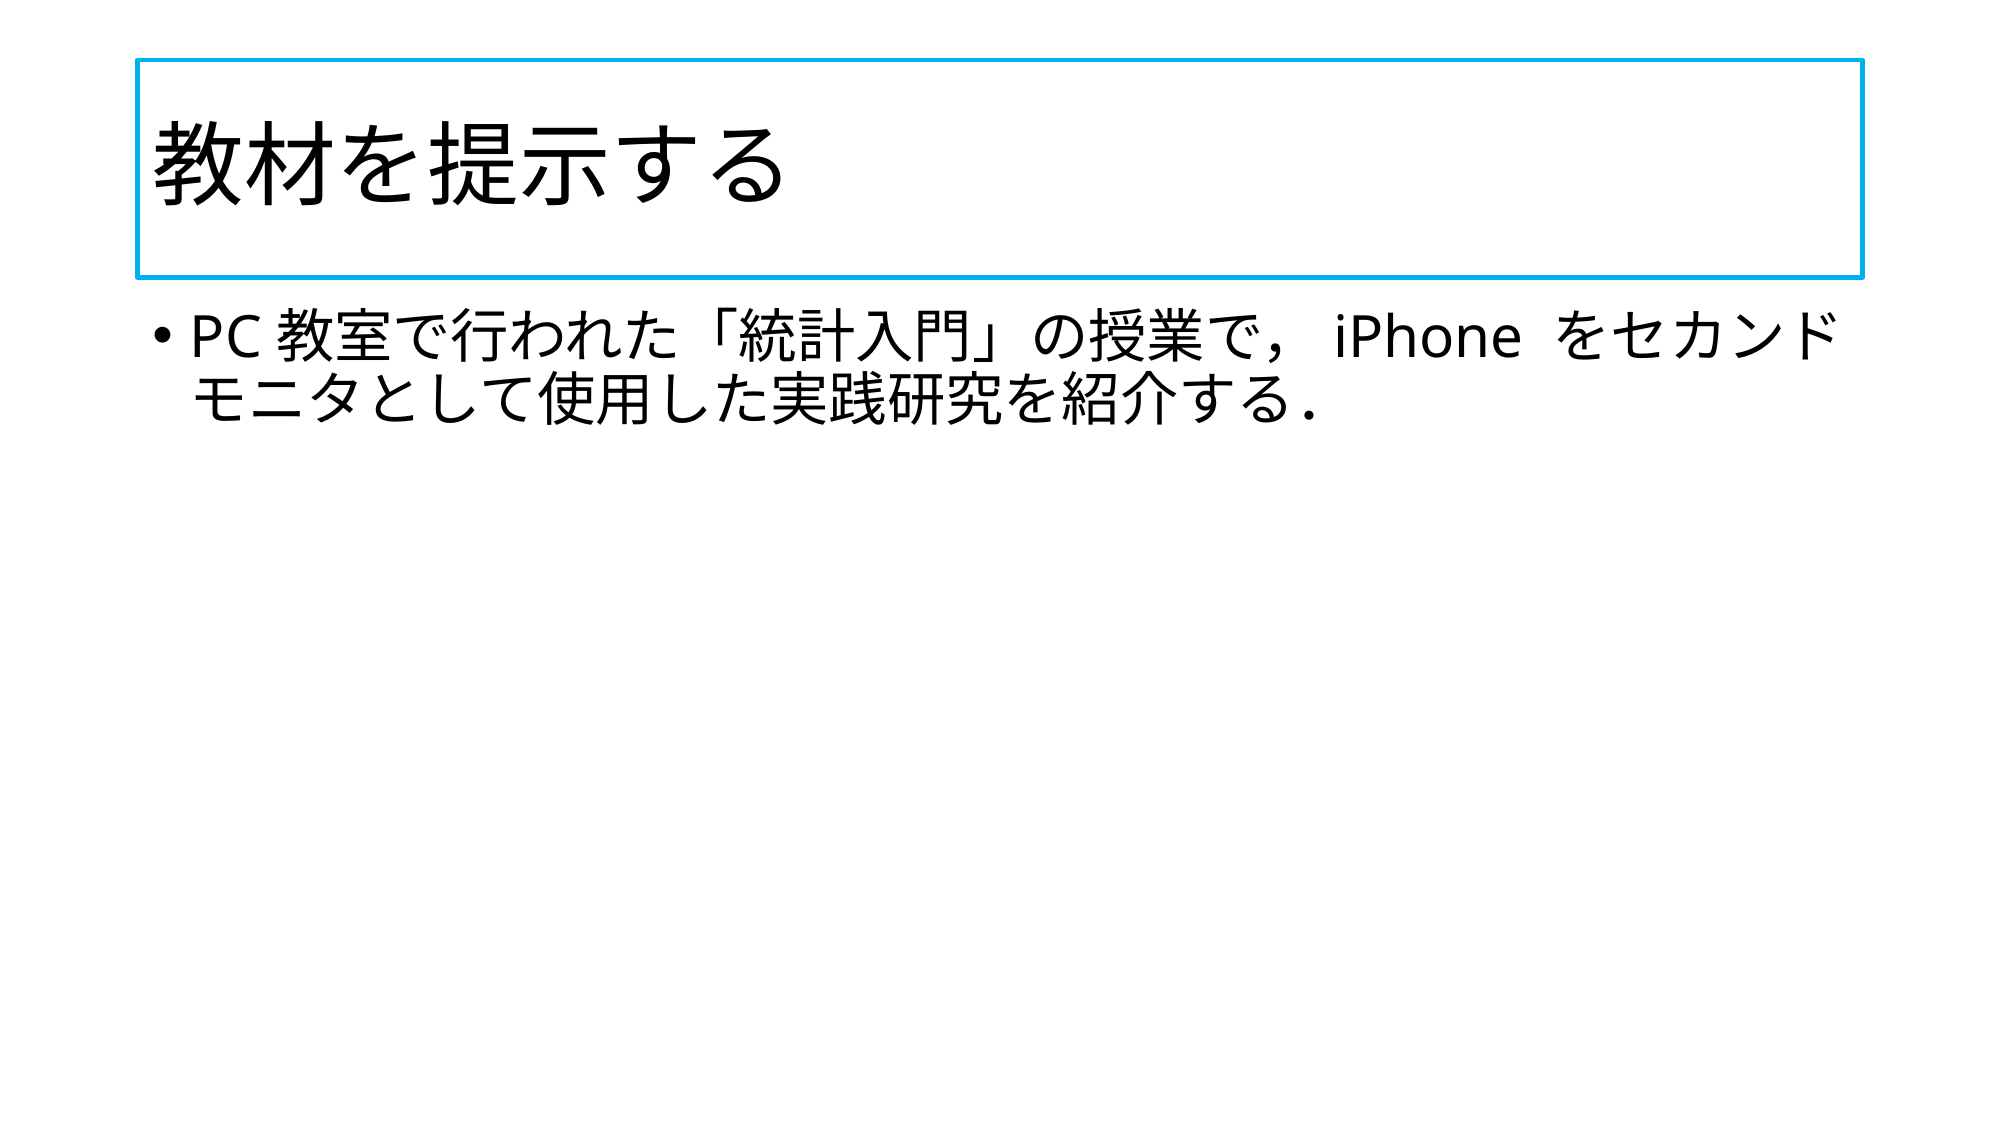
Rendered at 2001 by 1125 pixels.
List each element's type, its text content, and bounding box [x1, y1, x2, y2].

title 教材を提示する [137, 59, 1863, 278]
list PC教室で行われた「統計入門」の授業で，iPhone をセカンドモニタとして使用した実践研究を紹介する． [137, 299, 1863, 1014]
